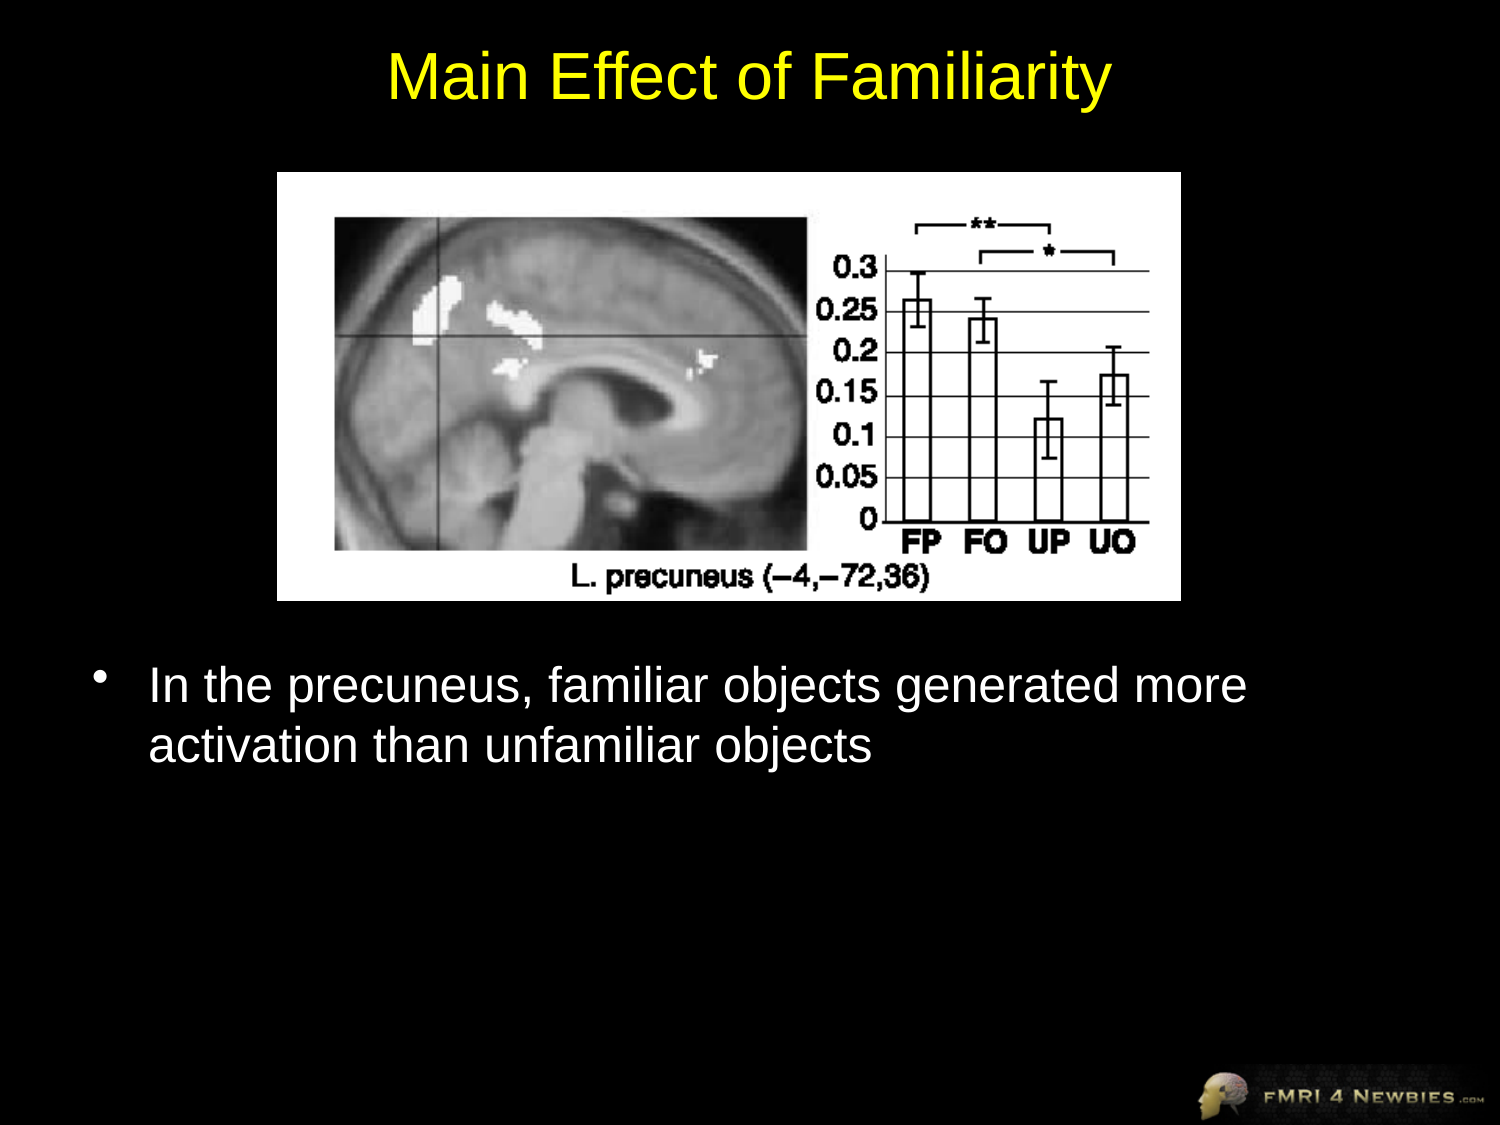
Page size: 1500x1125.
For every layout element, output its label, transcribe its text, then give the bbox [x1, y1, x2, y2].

picture [1180, 1064, 1500, 1125]
list In the precuneus, familiar objects generated more activation than unfamiliar objects [76, 645, 1427, 935]
picture [277, 172, 1181, 601]
title Main Effect of Familiarity [112, 24, 1388, 121]
